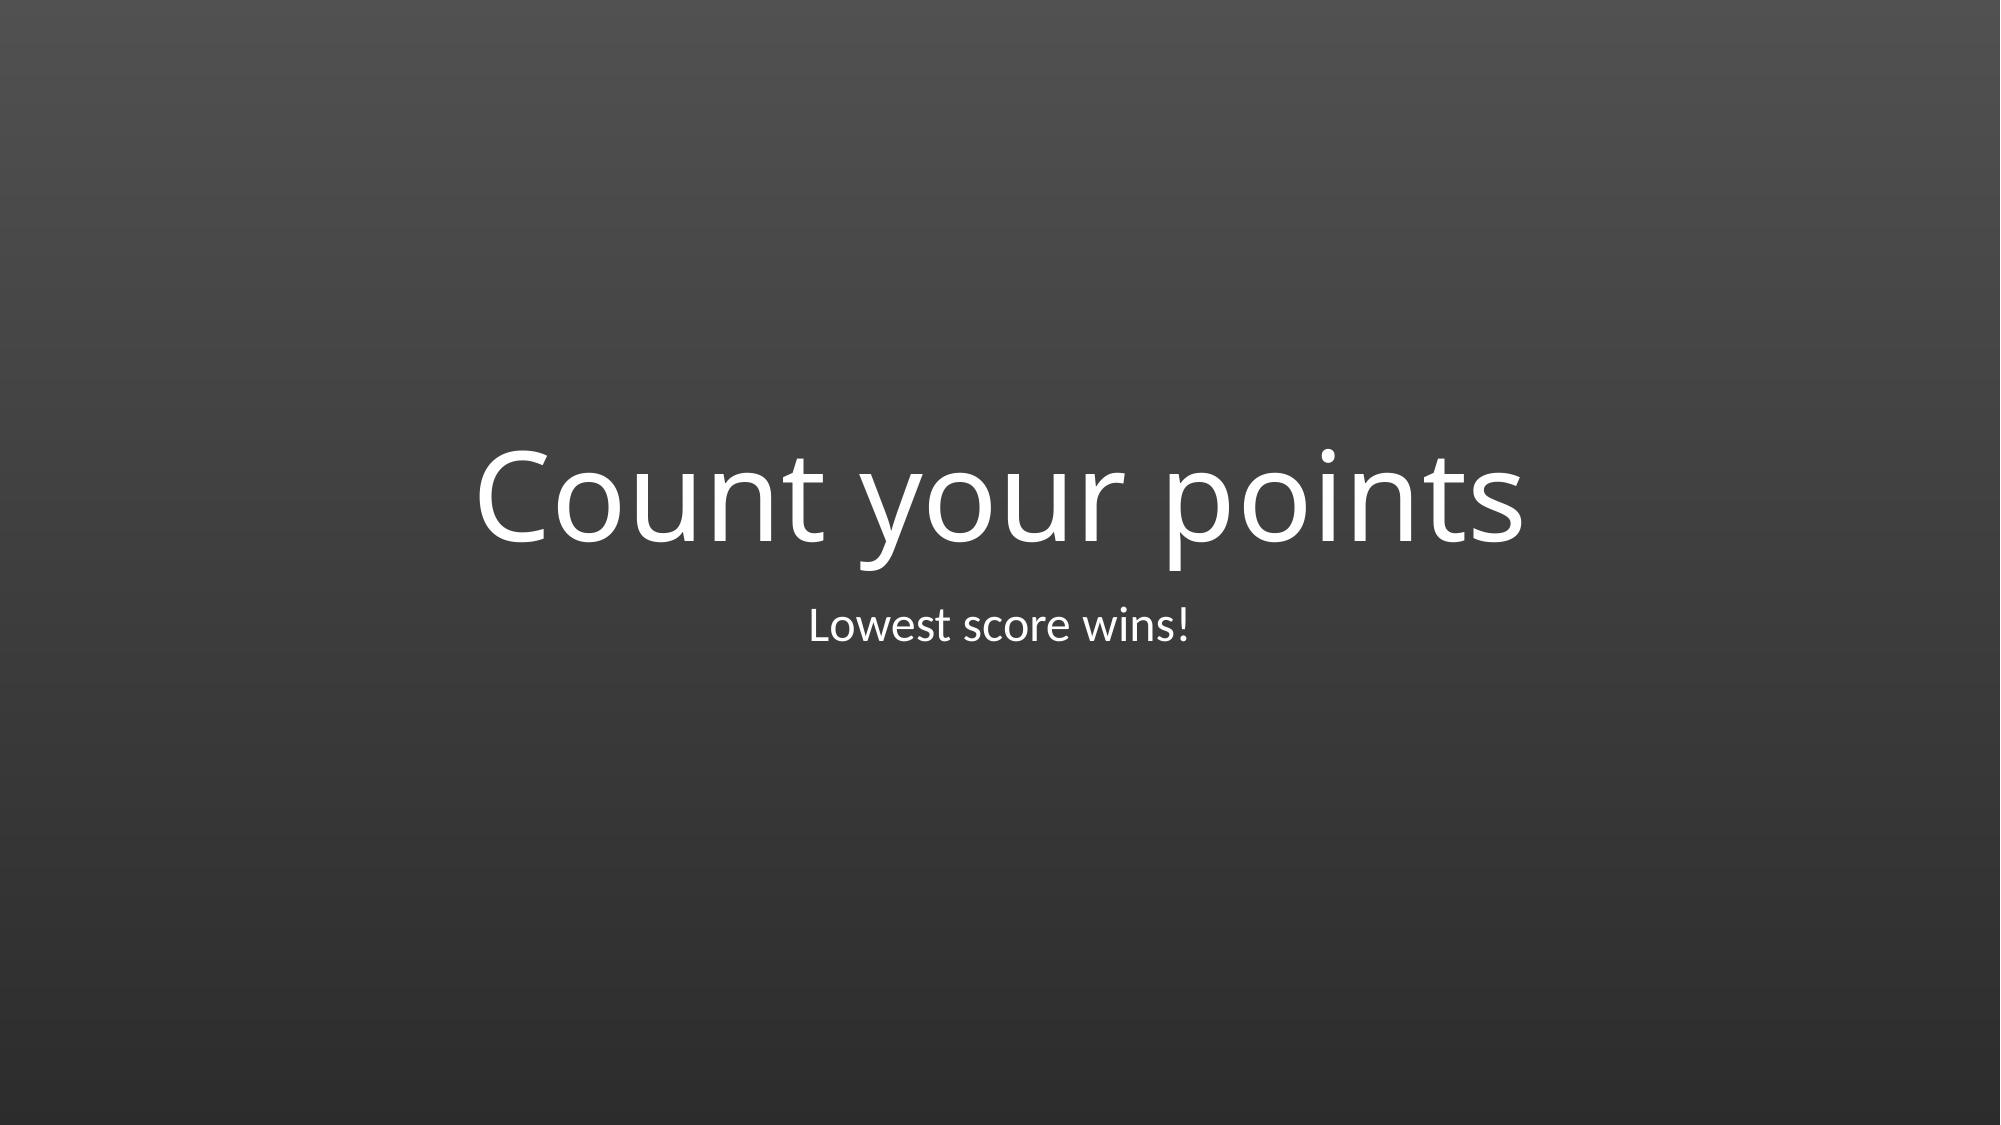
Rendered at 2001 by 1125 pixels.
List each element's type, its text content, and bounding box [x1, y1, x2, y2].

title Count your points [249, 184, 1750, 576]
subtitle Lowest score wins! [249, 590, 1750, 863]
